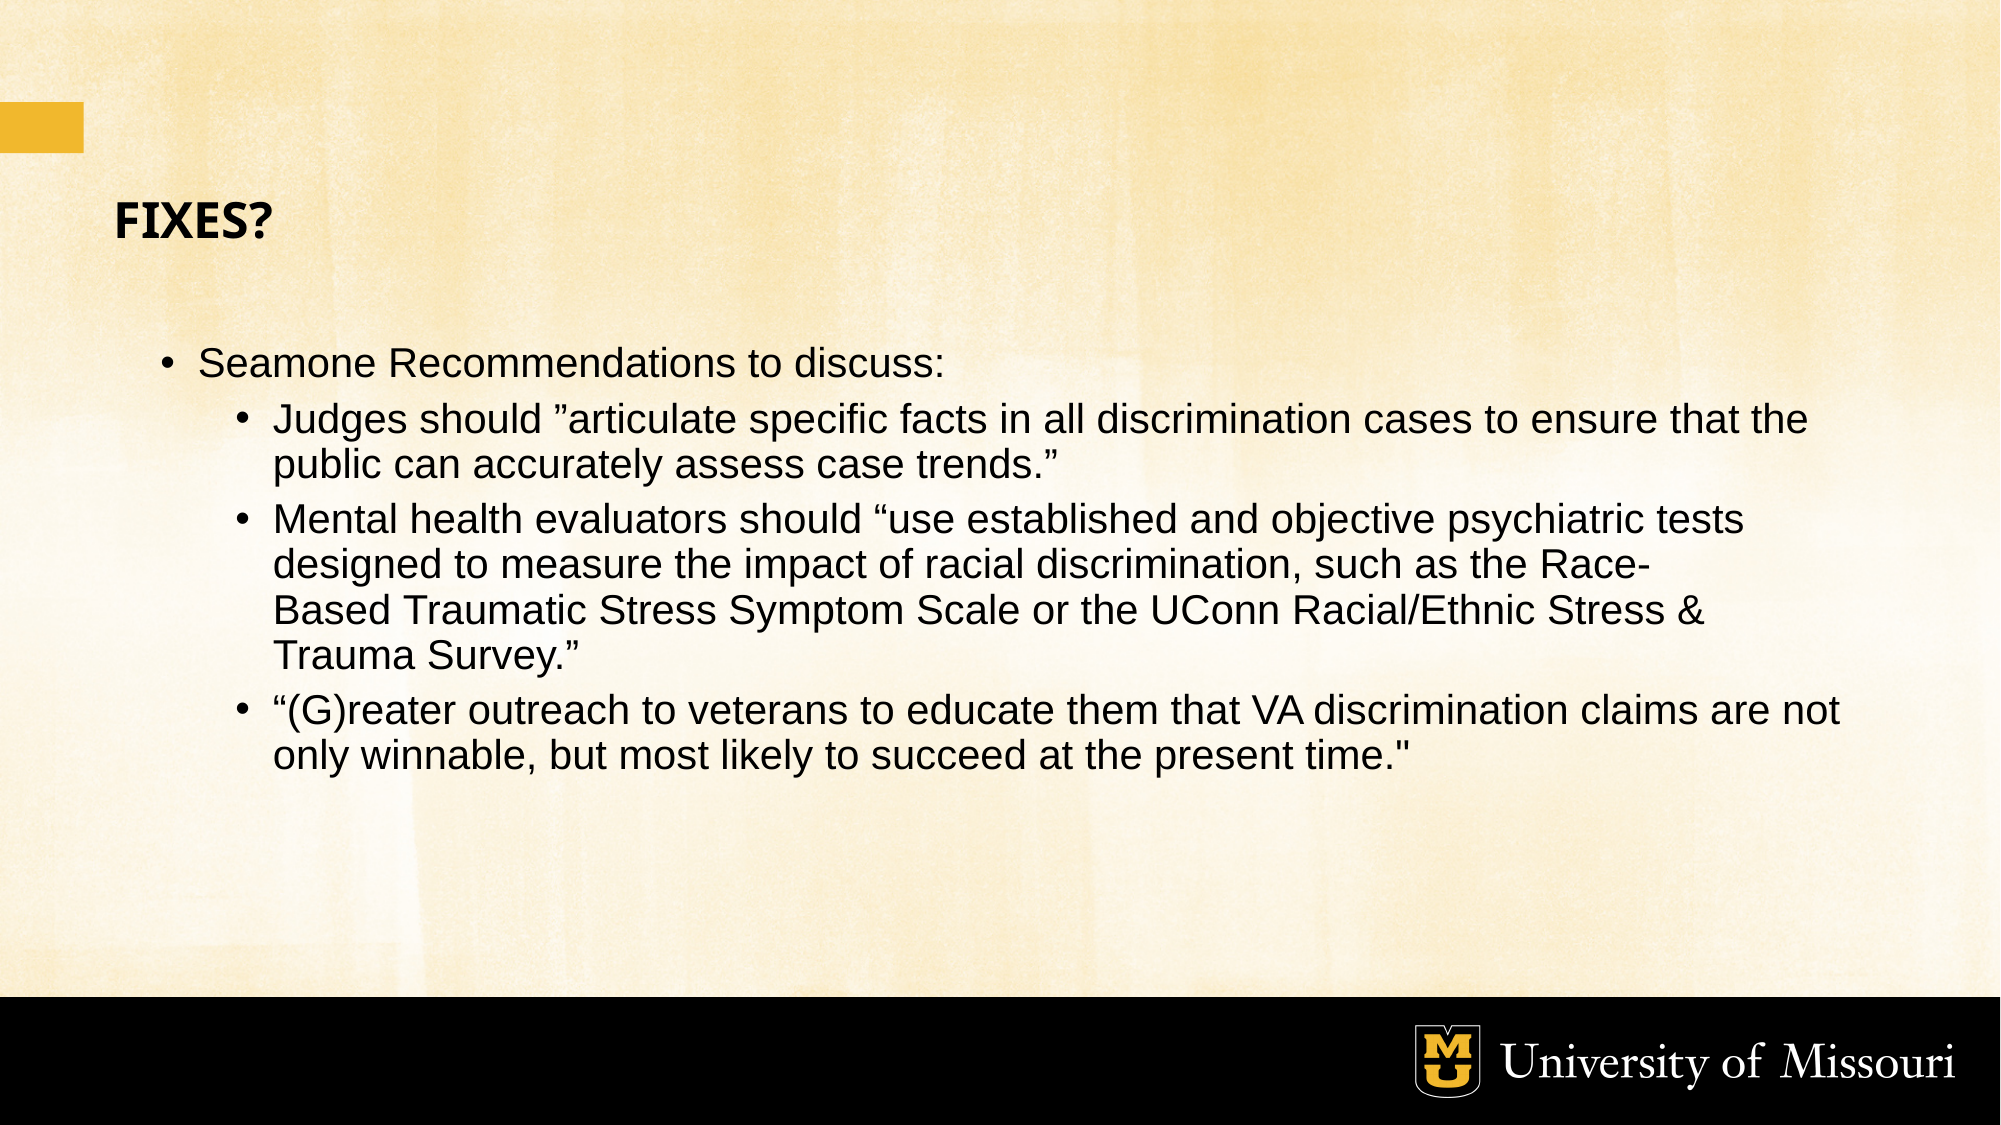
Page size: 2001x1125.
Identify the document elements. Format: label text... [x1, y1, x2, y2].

picture [0, 0, 2001, 997]
title FIXES? [85, 153, 1907, 291]
list Seamone Recommendations to discuss: Judges should ”articulate specific facts in all discrimination cases to ensure that the public can accurately assess case trends.” Mental health evaluators should “use established and objective psychiatric tests designed to measure the impact of racial discrimination, such as the Race-Based Traumatic Stress Symptom Scale or the UConn Racial/Ethnic Stress & Trauma Survey.” “(G)reater outreach to veterans to educate them that VA discrimination claims are not only winnable, but most likely to succeed at the present time." ​ [85, 334, 1908, 929]
picture [1394, 1004, 1976, 1119]
